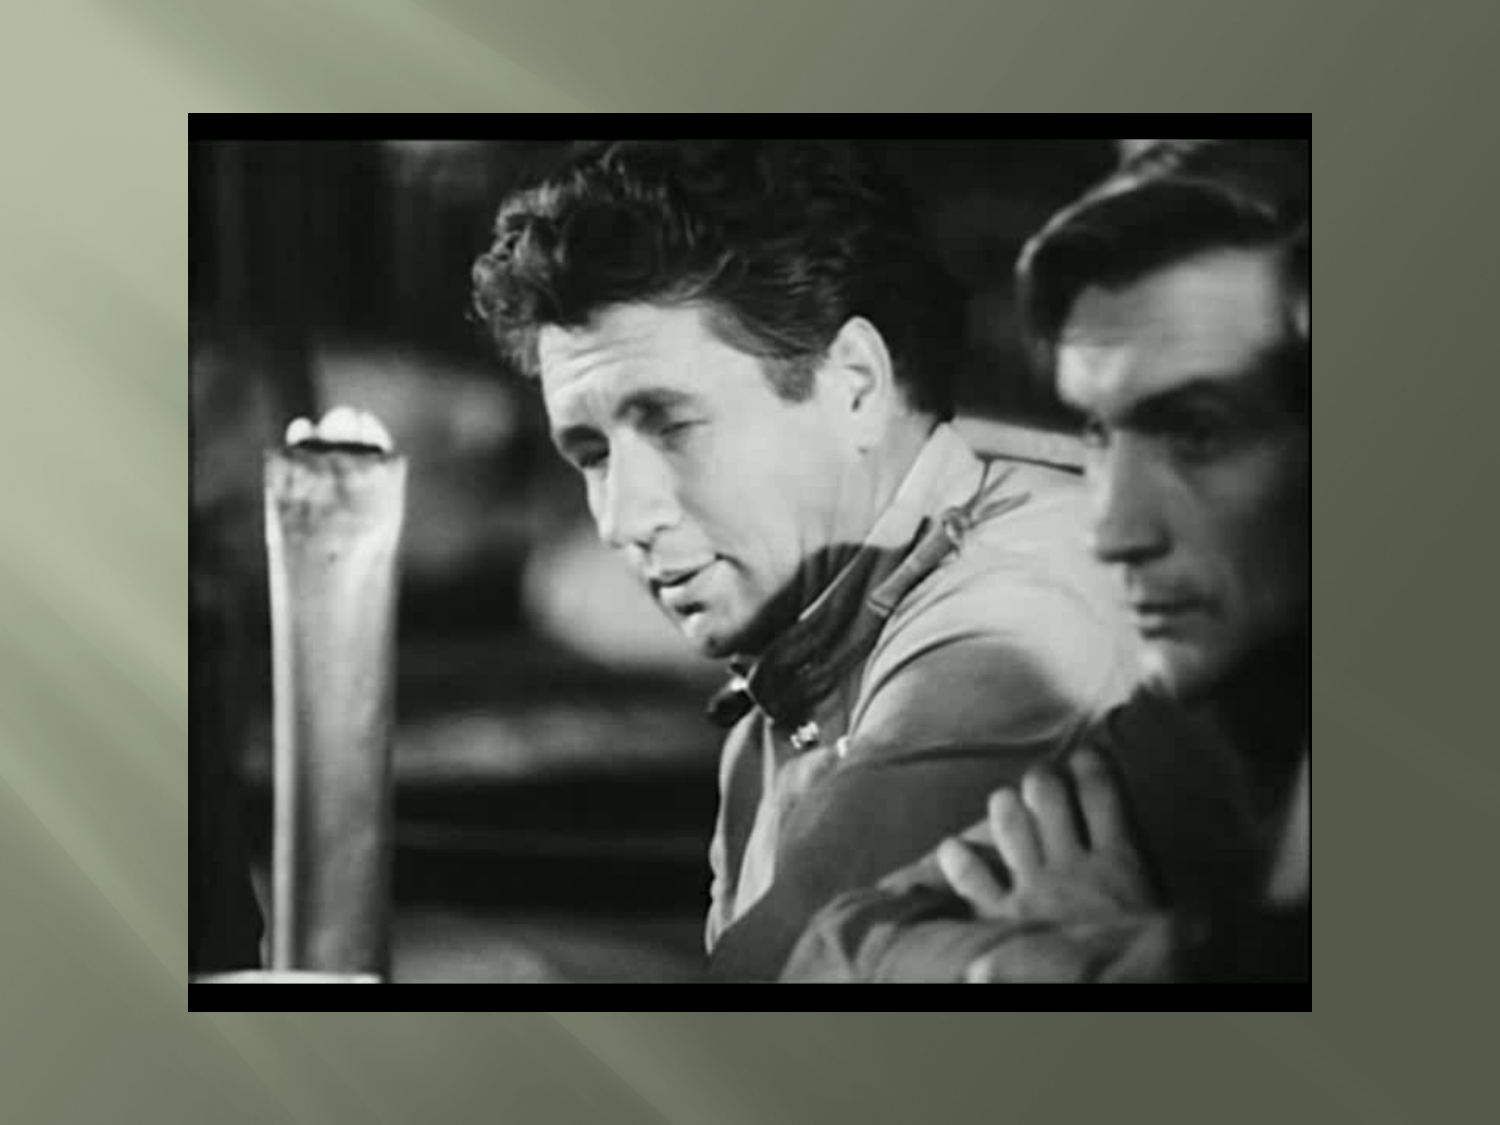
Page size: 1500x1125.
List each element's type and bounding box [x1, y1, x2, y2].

text_box [187, 112, 1313, 1013]
